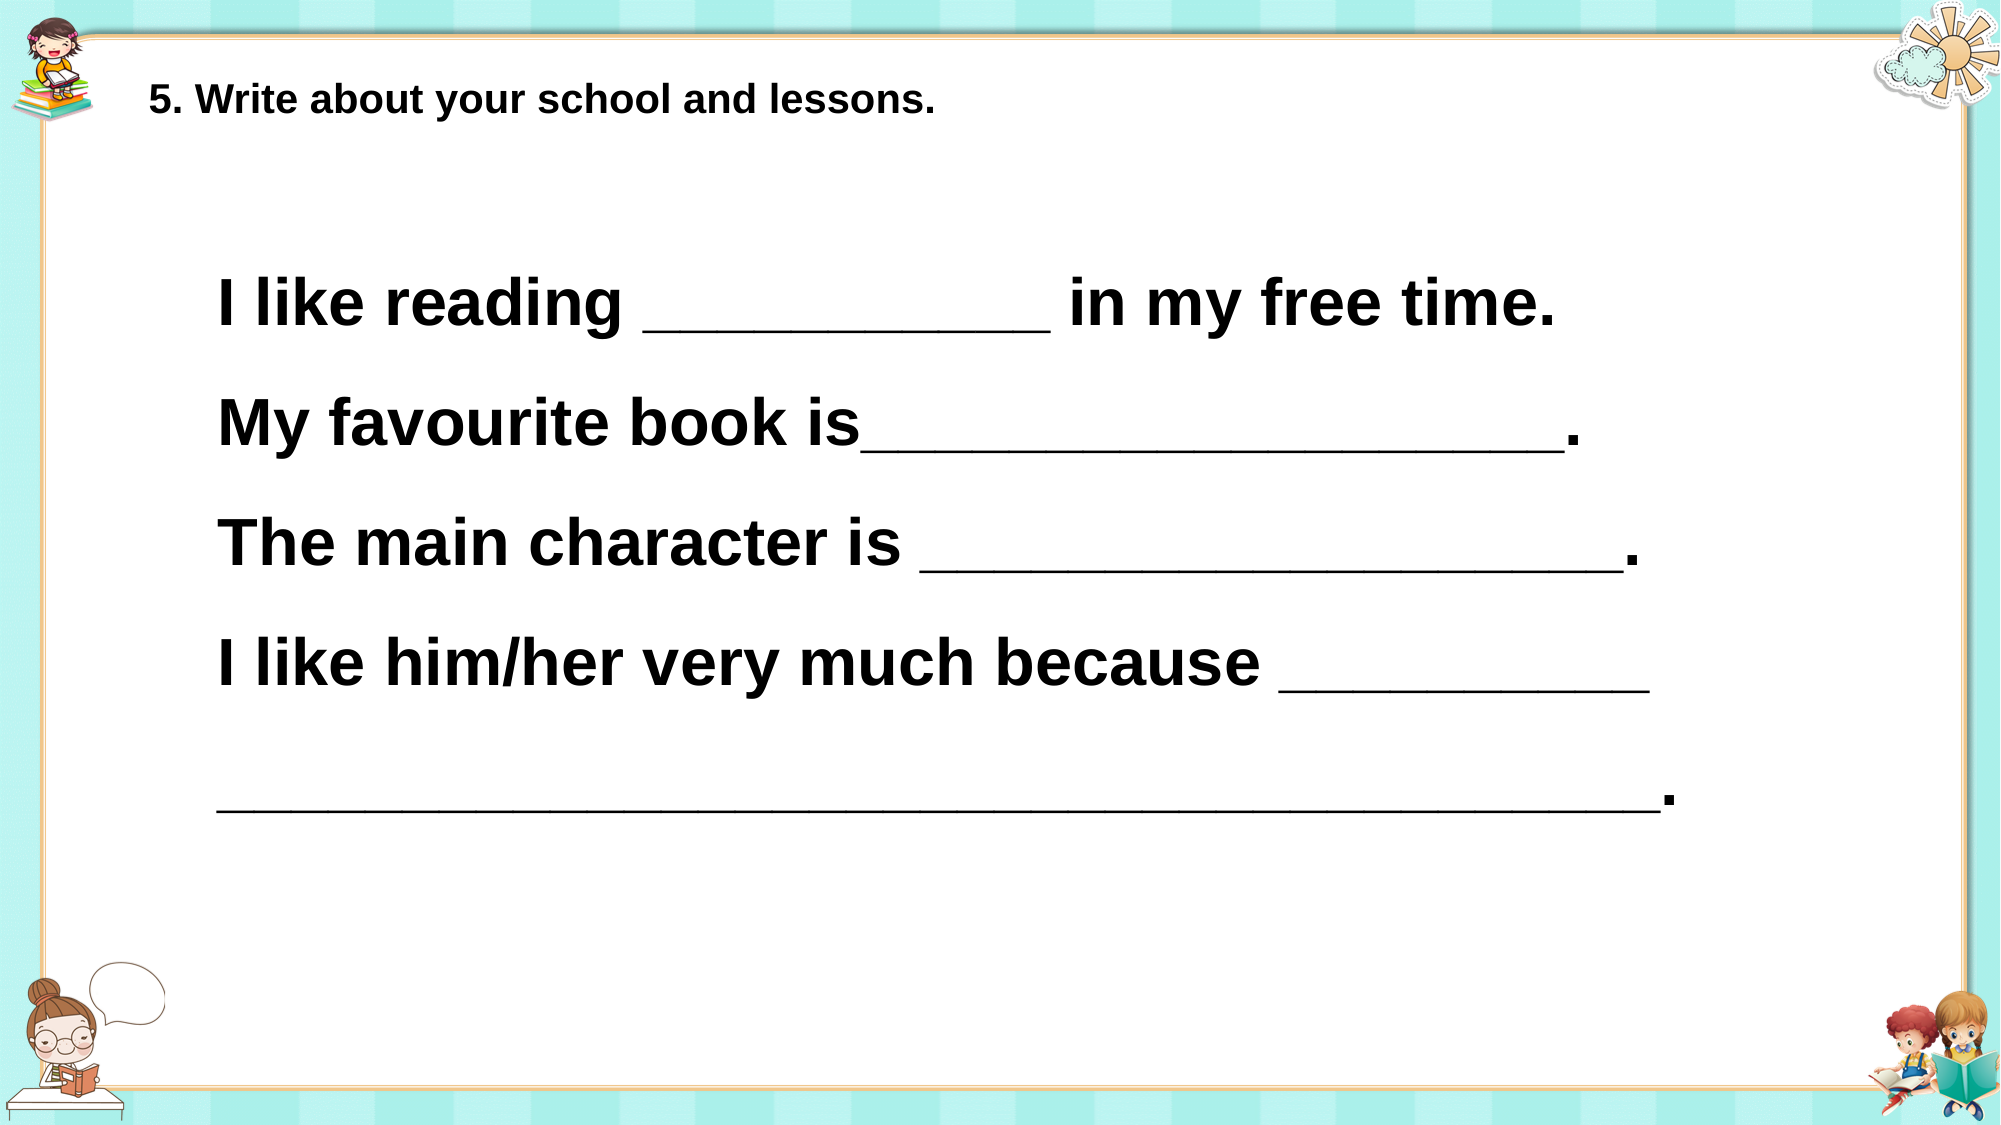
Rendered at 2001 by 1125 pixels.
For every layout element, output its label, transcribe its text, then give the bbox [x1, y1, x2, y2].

text_box I like reading ___________ in my free time. My favourite book is___________________. The main character is ___________________. I like him/her very much because __________ _______________________________________. [203, 211, 1934, 947]
picture [0, 0, 2001, 1125]
text_box 5. Write about your school and lessons. [133, 64, 952, 129]
